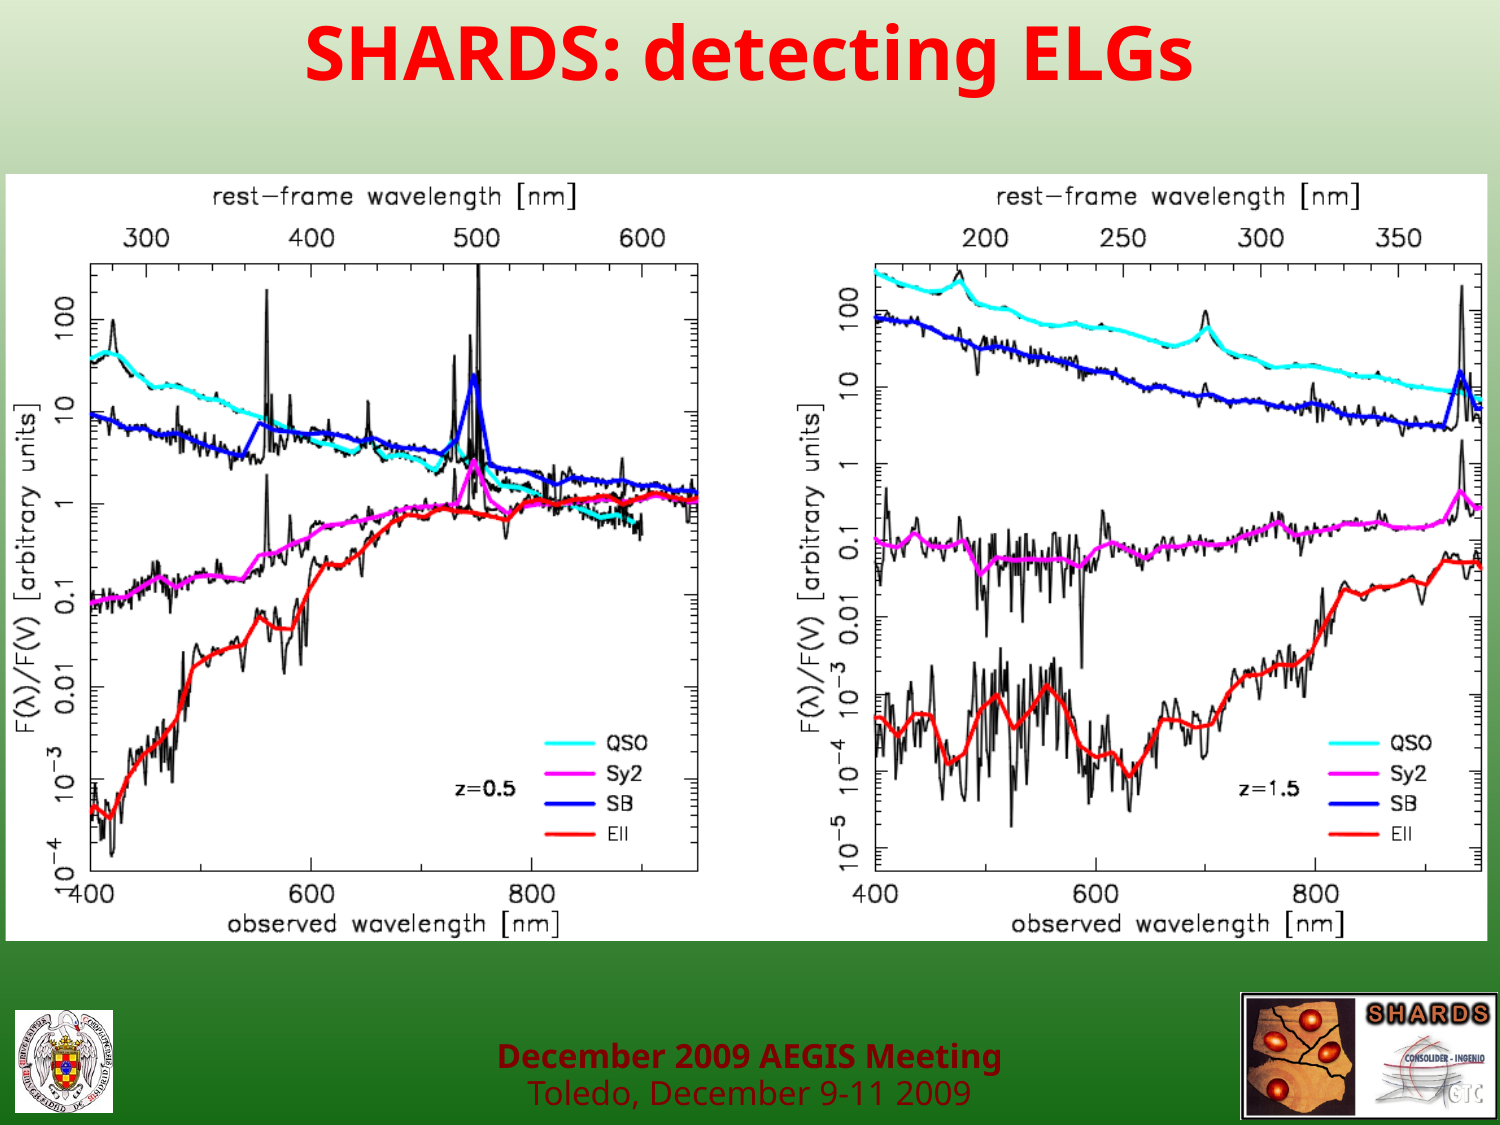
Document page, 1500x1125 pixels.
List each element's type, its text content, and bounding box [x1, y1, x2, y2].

picture [1240, 992, 1498, 1120]
title SHARDS: detecting ELGs [0, 0, 1500, 101]
picture [15, 1010, 113, 1113]
picture [5, 174, 1488, 941]
